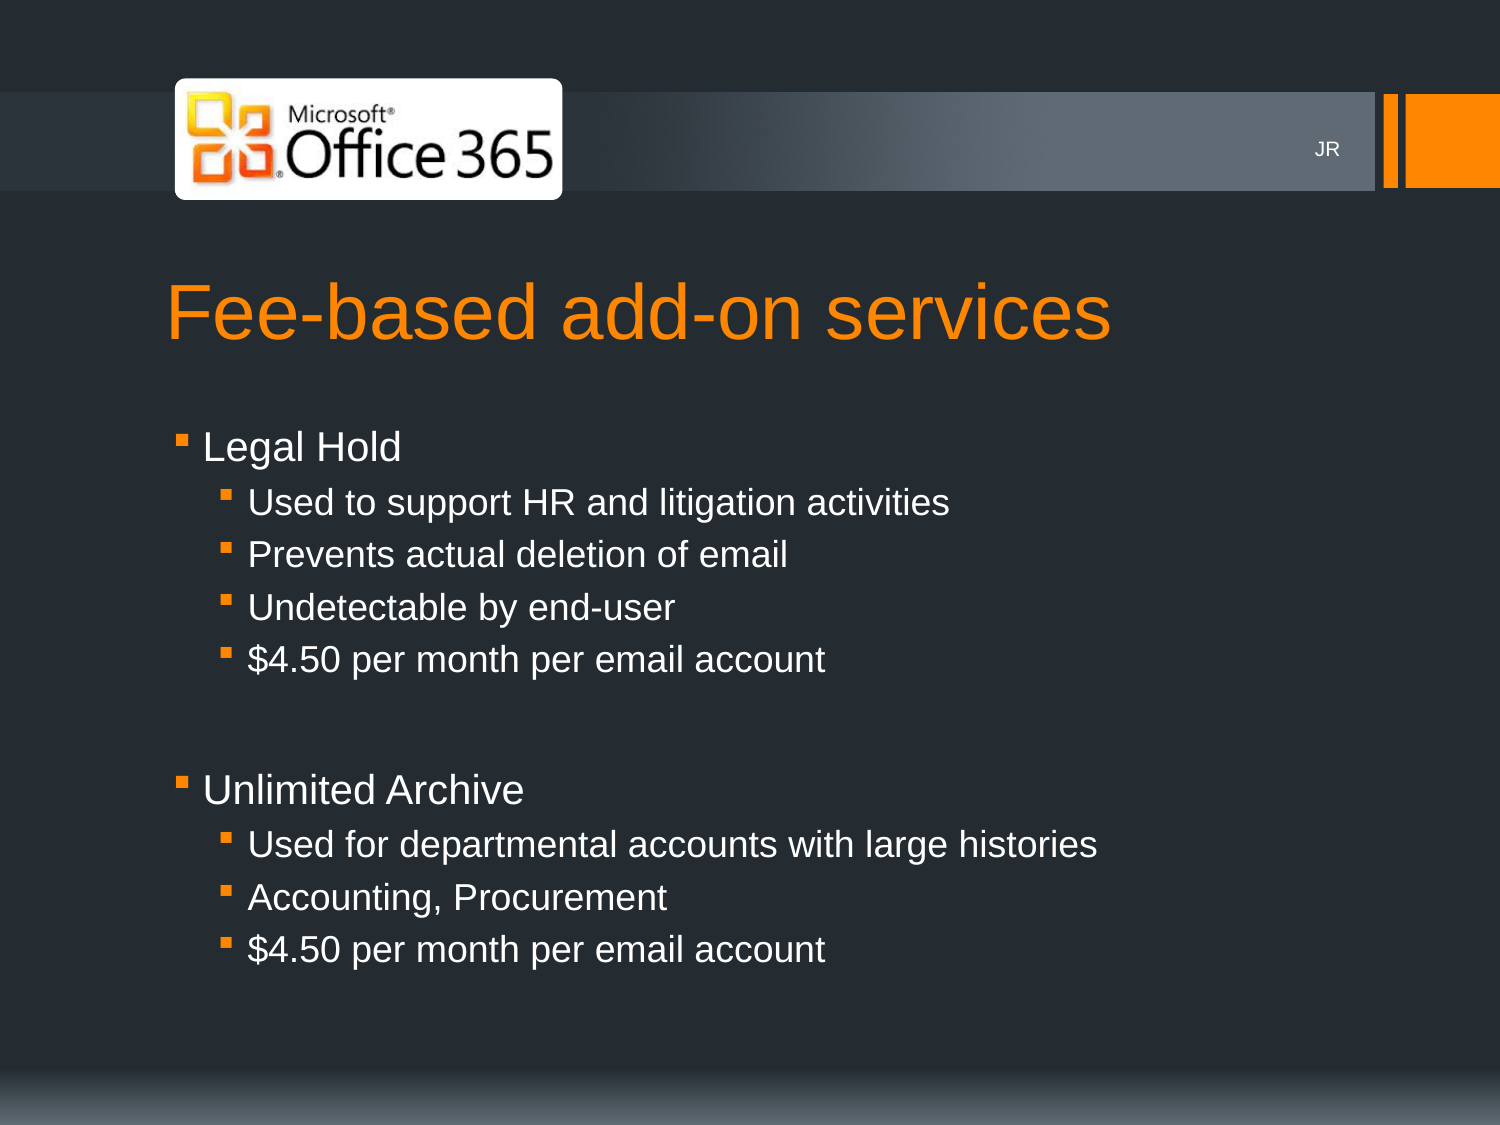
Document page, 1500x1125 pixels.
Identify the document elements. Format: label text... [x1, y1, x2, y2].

picture [0, 77, 1376, 201]
list Legal Hold Used to support HR and litigation activities Prevents actual deletion of email Undetectable by end-user $4.50 per month per email account Unlimited Archive Used for departmental accounts with large histories Accounting, Procurement $4.50 per month per email account [150, 412, 1350, 1035]
title Fee-based add-on services [150, 253, 1350, 363]
